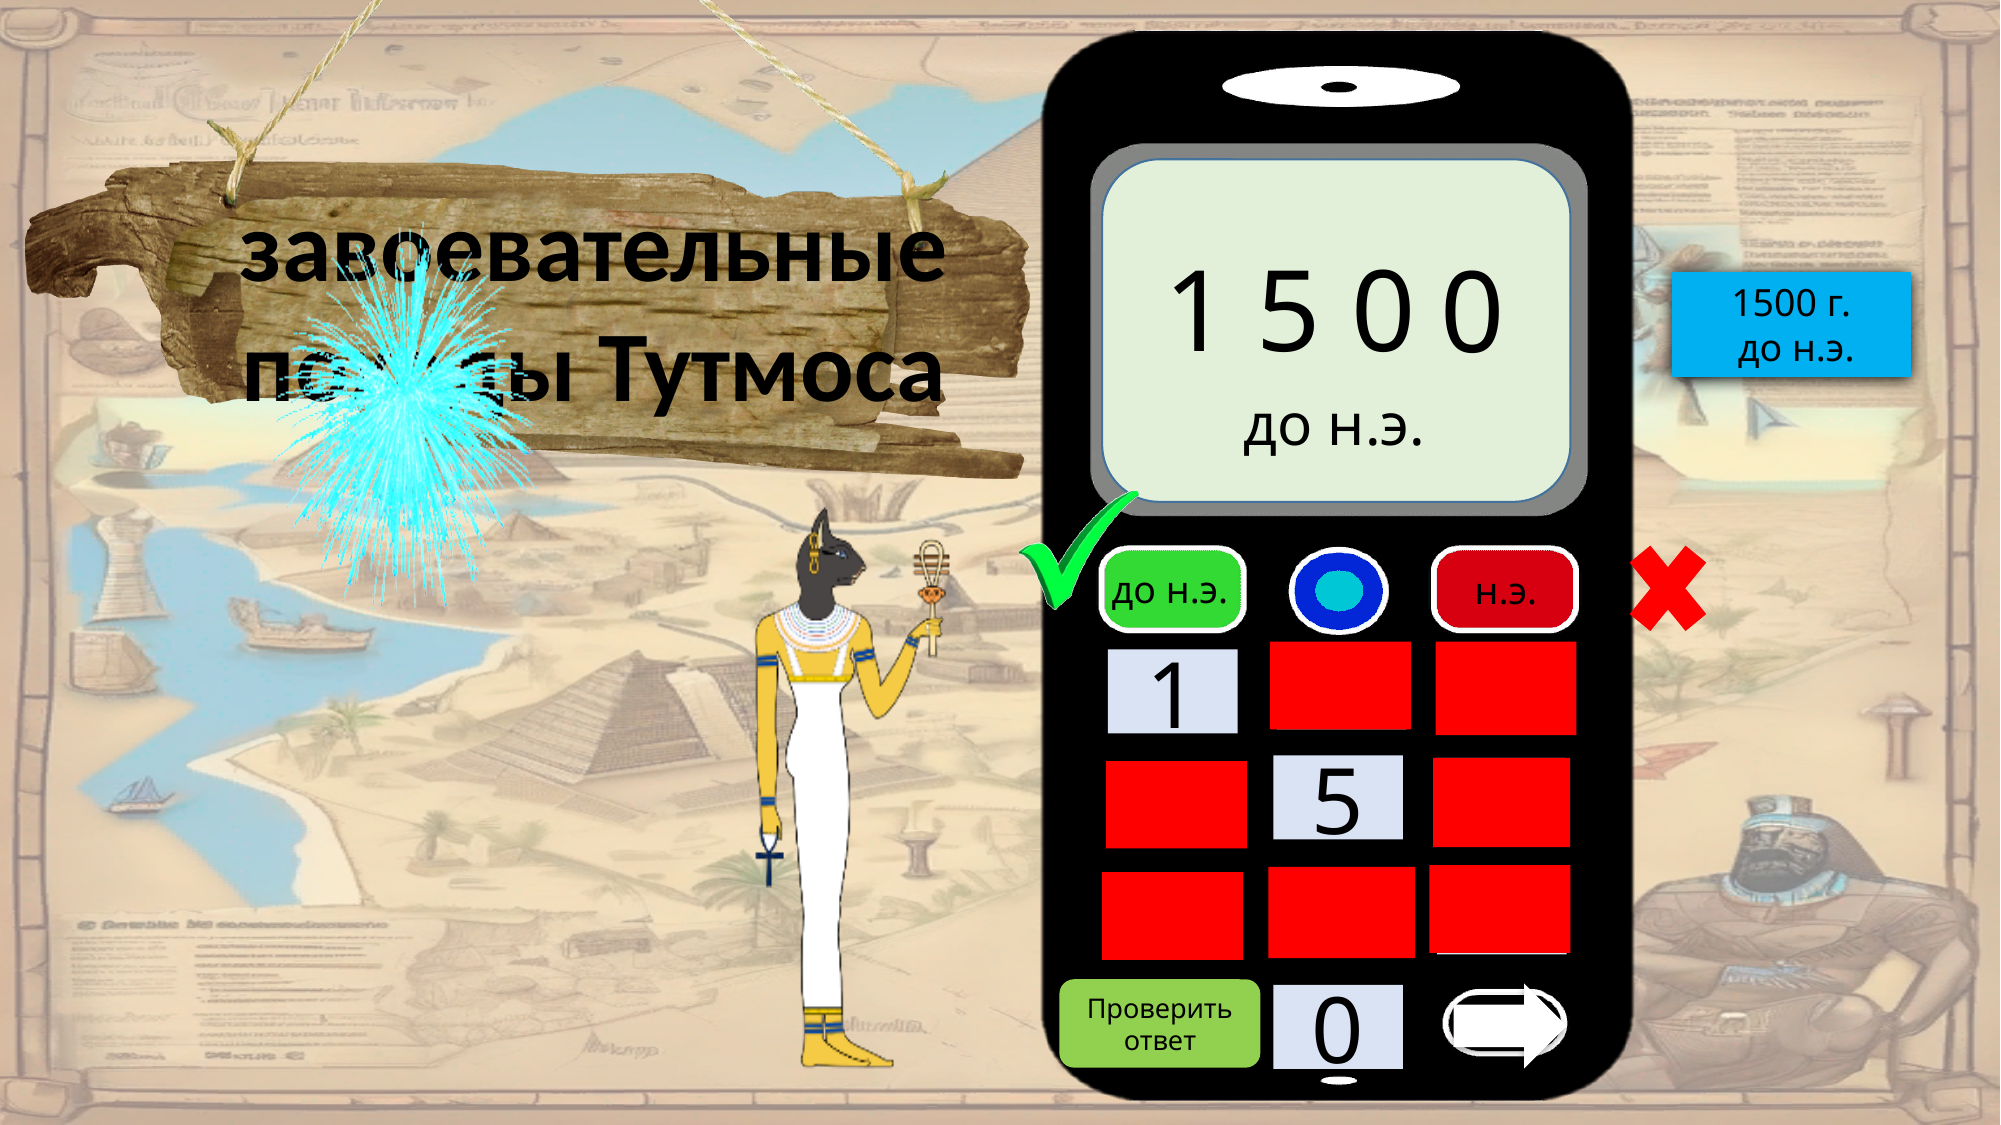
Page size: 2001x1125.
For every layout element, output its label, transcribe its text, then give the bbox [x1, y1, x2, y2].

picture [25, 0, 1644, 1101]
text_box 1500 г. до н.э. [1671, 272, 1911, 377]
text_box [1644, 545, 1707, 632]
text_box [0, 0, 2000, 1125]
